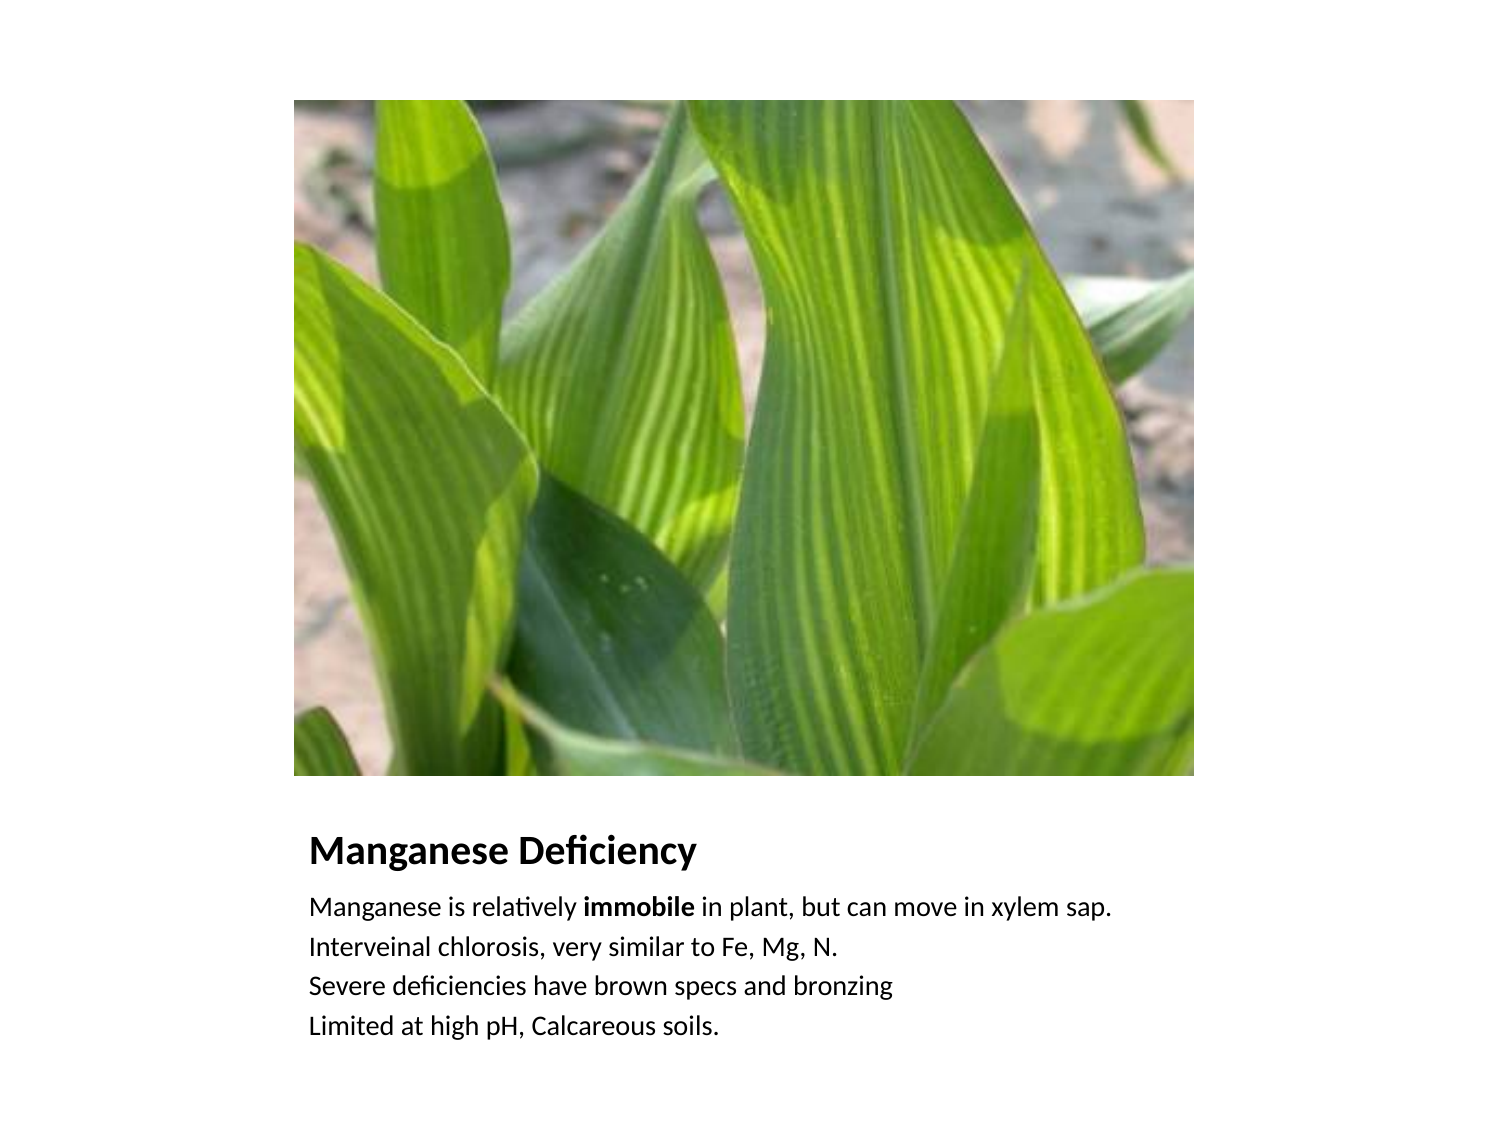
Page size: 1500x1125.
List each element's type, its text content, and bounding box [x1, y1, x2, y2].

picture [293, 100, 1195, 776]
list Manganese is relatively immobile in plant, but can move in xylem sap. Interveinal chlorosis, very similar to Fe, Mg, N. Severe deficiencies have brown specs and bronzing Limited at high pH, Calcareous soils. [294, 880, 1194, 1050]
title Manganese Deficiency [294, 787, 1194, 880]
